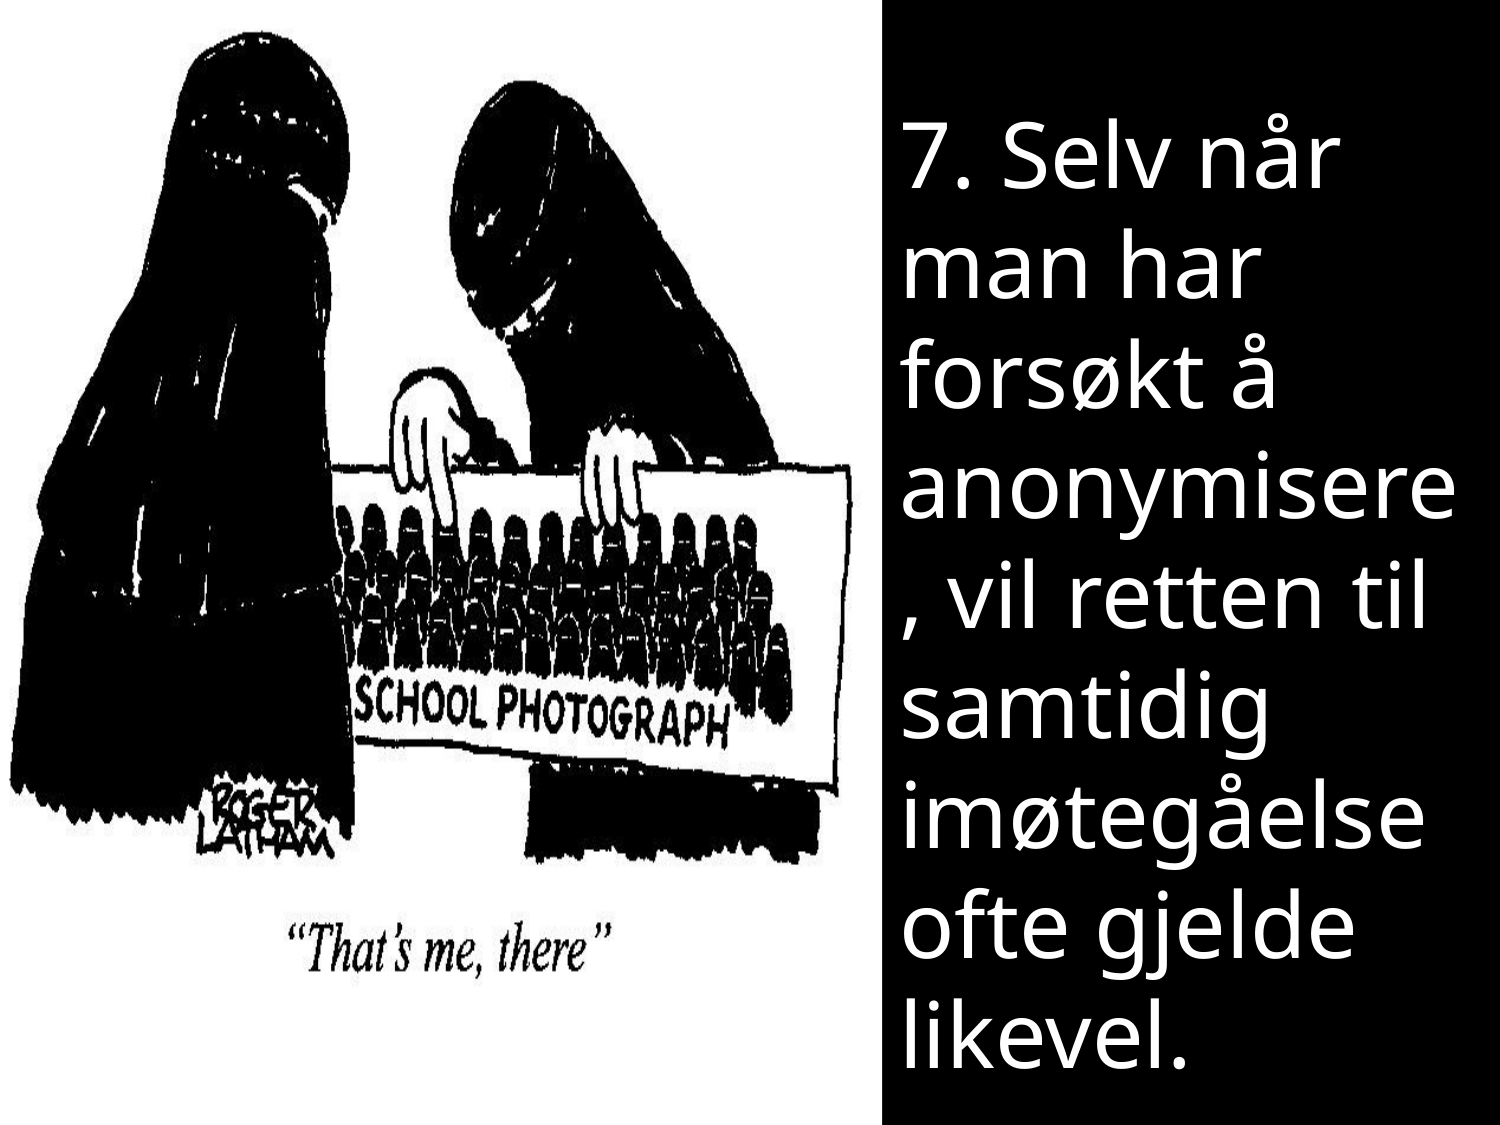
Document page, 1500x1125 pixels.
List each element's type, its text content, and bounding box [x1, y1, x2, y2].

text_box 7. Selv når man har forsøkt å anonymisere, vil retten til samtidig imøtegåelse ofte gjelde likevel. [889, 89, 1482, 1095]
picture [0, 0, 883, 1125]
